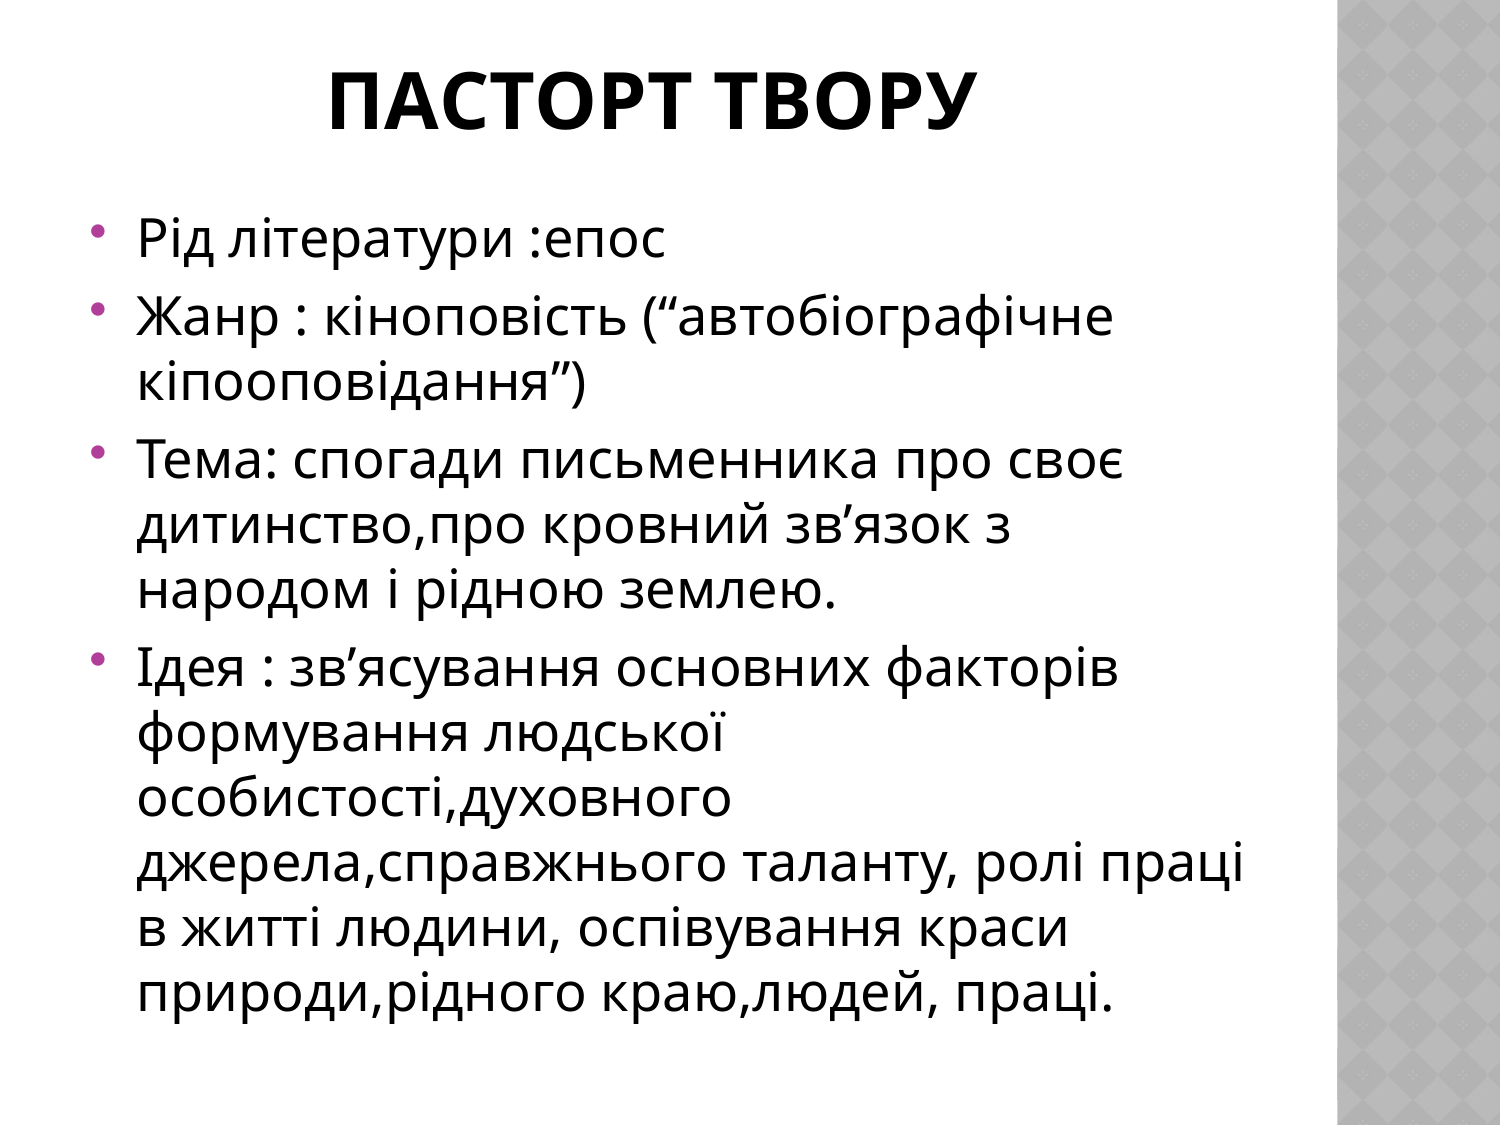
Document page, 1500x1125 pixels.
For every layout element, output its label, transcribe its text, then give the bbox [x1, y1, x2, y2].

list Рід літератури :епос Жанр : кіноповість (“автобіографічне кіпооповідання”) Тема: спогади письменника про своє дитинство,про кровний зв’язок з народом і рідною землею. Ідея : зв’ясування основних факторів формування людської особистості,духовного джерела,справжнього таланту, ролі праці в житті людини, оспівування краси природи,рідного краю,людей, праці. [76, 196, 1263, 1059]
title Пасторт твору [41, 30, 1263, 146]
